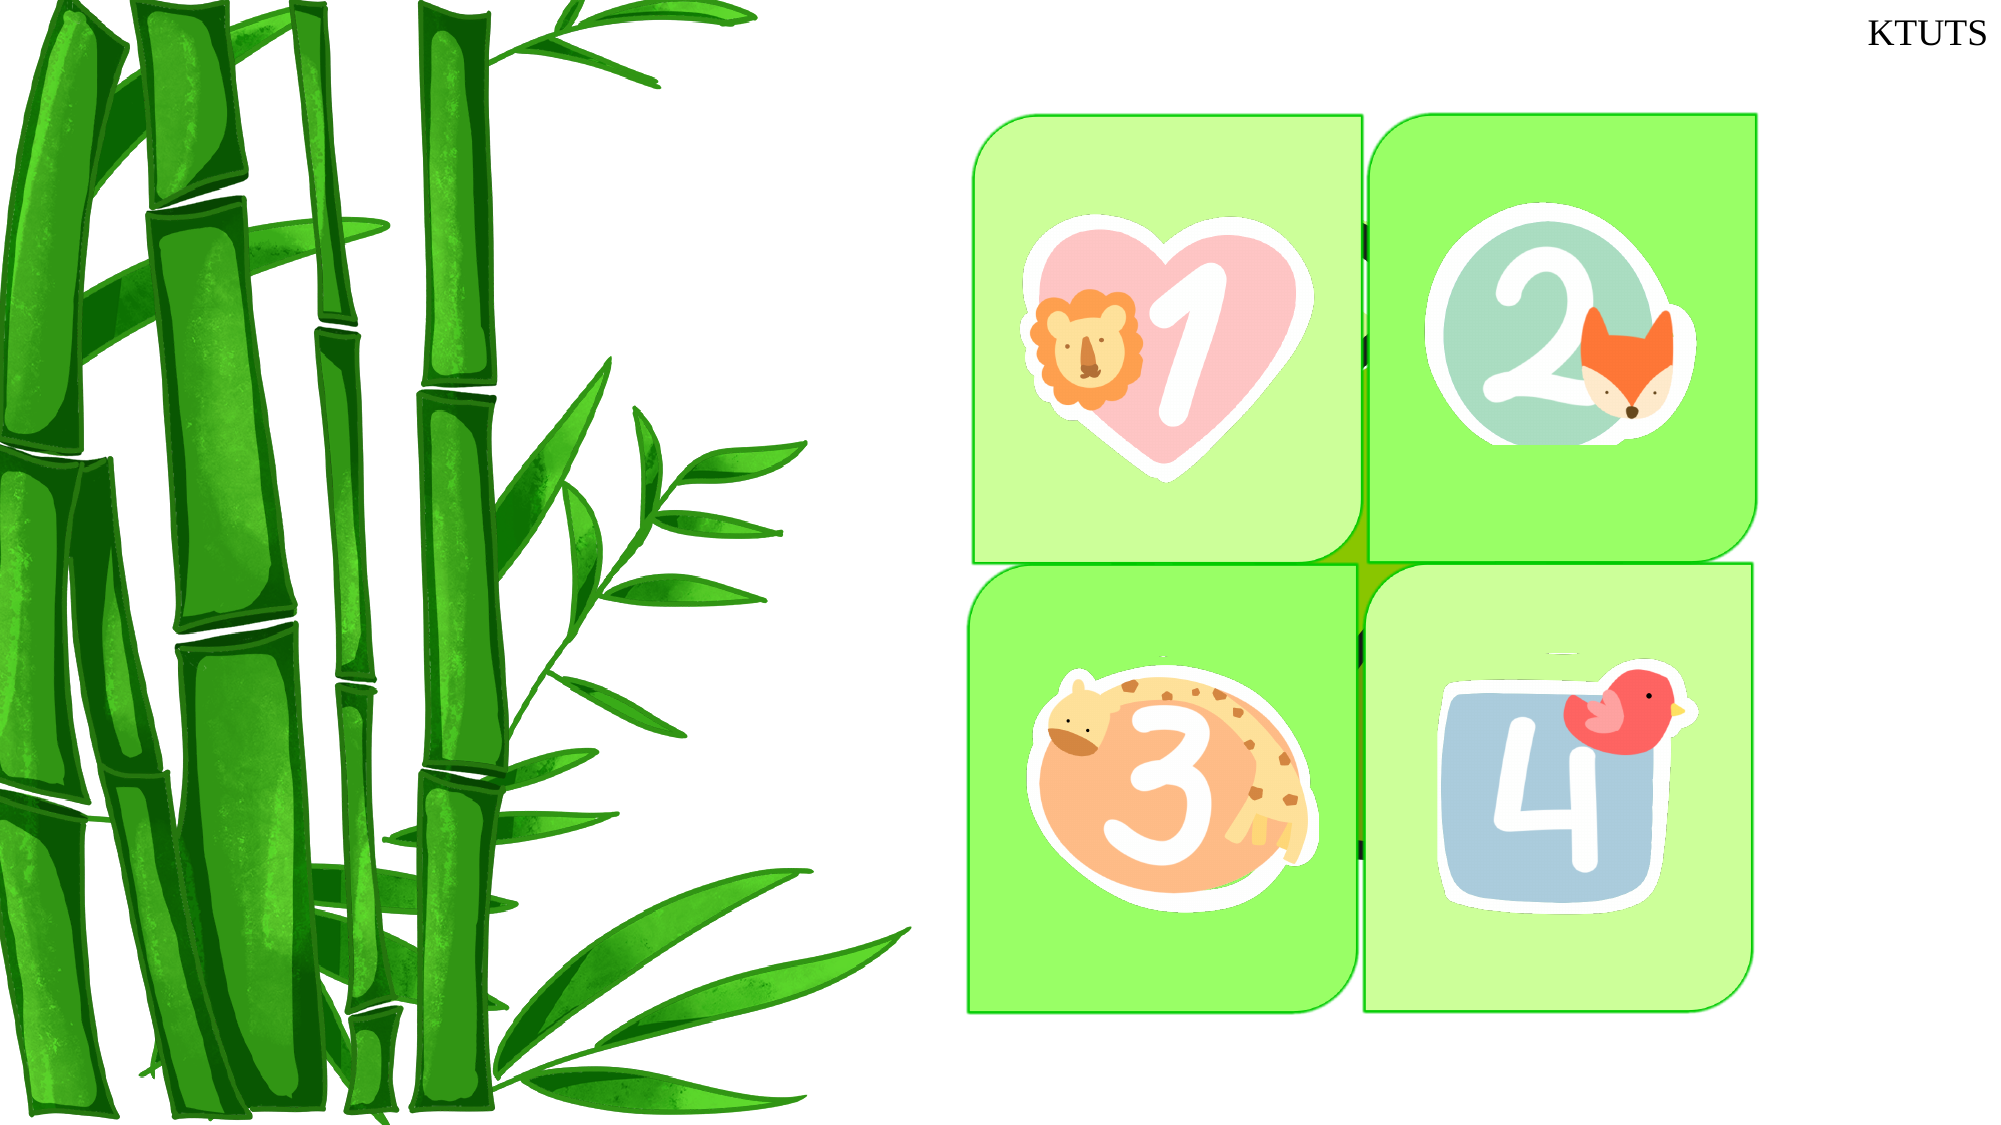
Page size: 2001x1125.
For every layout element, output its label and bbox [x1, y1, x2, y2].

text_box [1367, 112, 1757, 563]
text_box [1363, 570, 1753, 1012]
text_box [967, 563, 1358, 1014]
text_box [972, 114, 1363, 564]
picture [0, 0, 1904, 1125]
